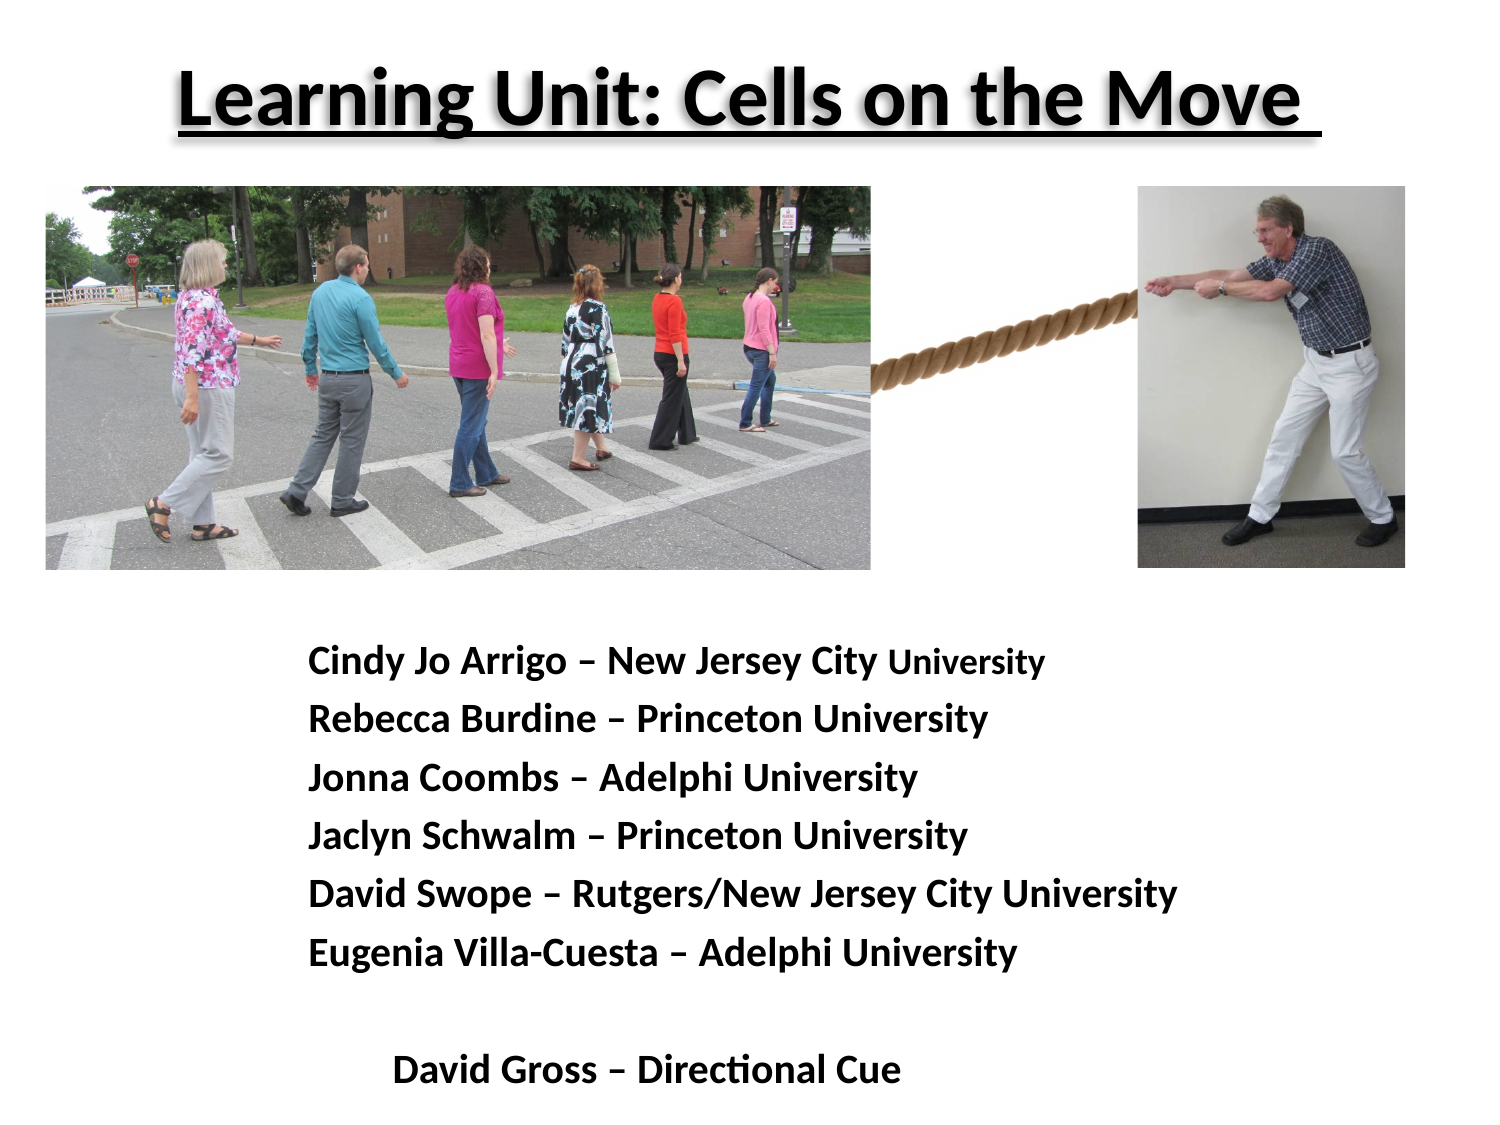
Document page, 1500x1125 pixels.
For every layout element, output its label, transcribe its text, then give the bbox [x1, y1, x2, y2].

picture [45, 185, 1406, 570]
list Cindy Jo Arrigo – New Jersey City University Rebecca Burdine – Princeton University Jonna Coombs – Adelphi University Jaclyn Schwalm – Princeton University David Swope – Rutgers/New Jersey City University Eugenia Villa-Cuesta – Adelphi University David Gross – Directional Cue [227, 624, 1273, 1125]
text_box Learning Unit: Cells on the Move [0, 35, 1500, 150]
